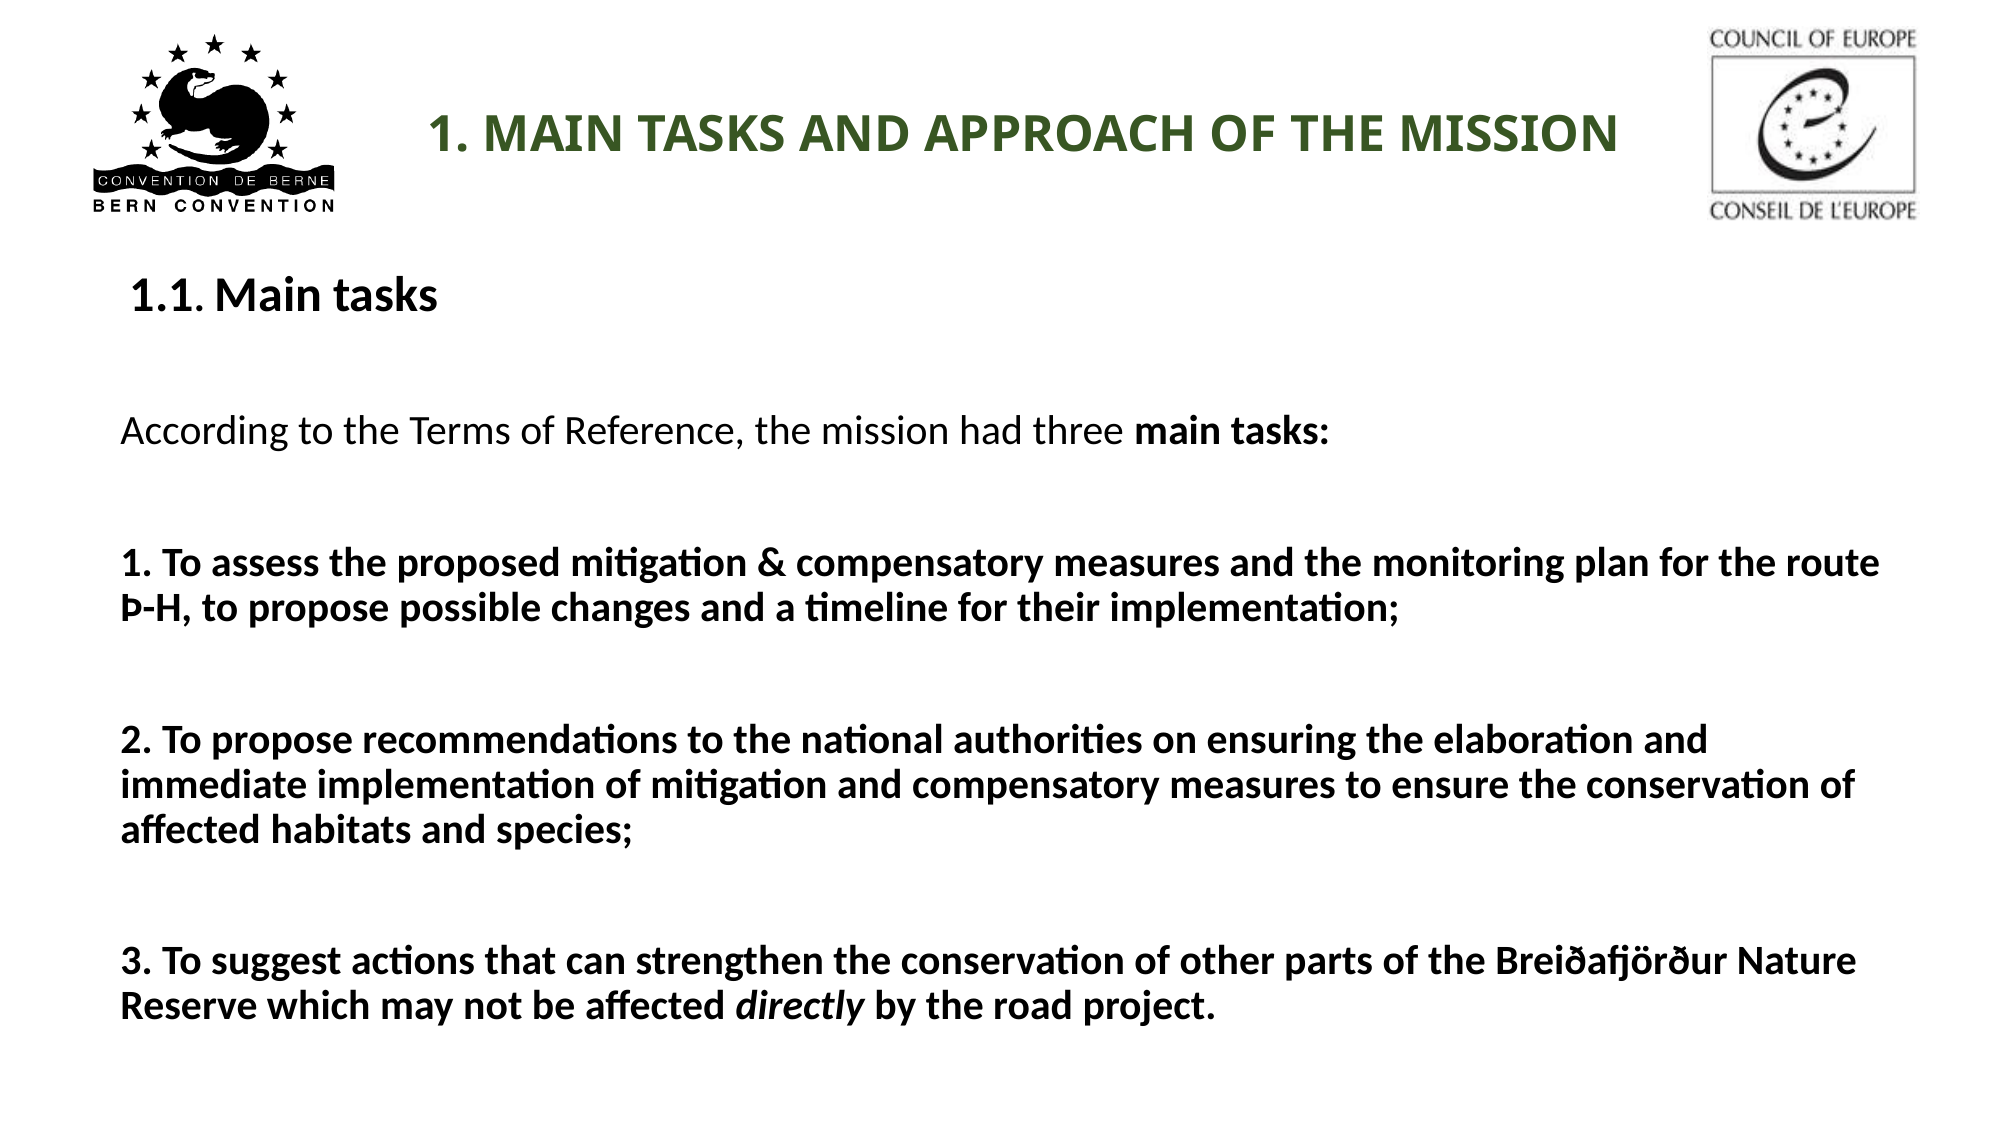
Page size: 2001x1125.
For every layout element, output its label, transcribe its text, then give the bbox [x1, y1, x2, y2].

picture [1707, 26, 1920, 224]
subtitle 1.1. Main tasks According to the Terms of Reference, the mission had three main tasks: 1. To assess the proposed mitigation & compensatory measures and the monitoring plan for the route Þ-H, to propose possible changes and a timeline for their implementation; 2. To propose recommendations to the national authorities on ensuring the elaboration and immediate implementation of mitigation and compensatory measures to ensure the conservation of affected habitats and species; 3. To suggest actions that can strengthen the conservation of other parts of the Breiðafjörður Nature Reserve which may not be affected directly by the road project. [105, 260, 1920, 1071]
picture [92, 34, 340, 215]
title 1. MAIN TASKS AND APPROACH OF THE MISSION [362, 97, 1686, 224]
